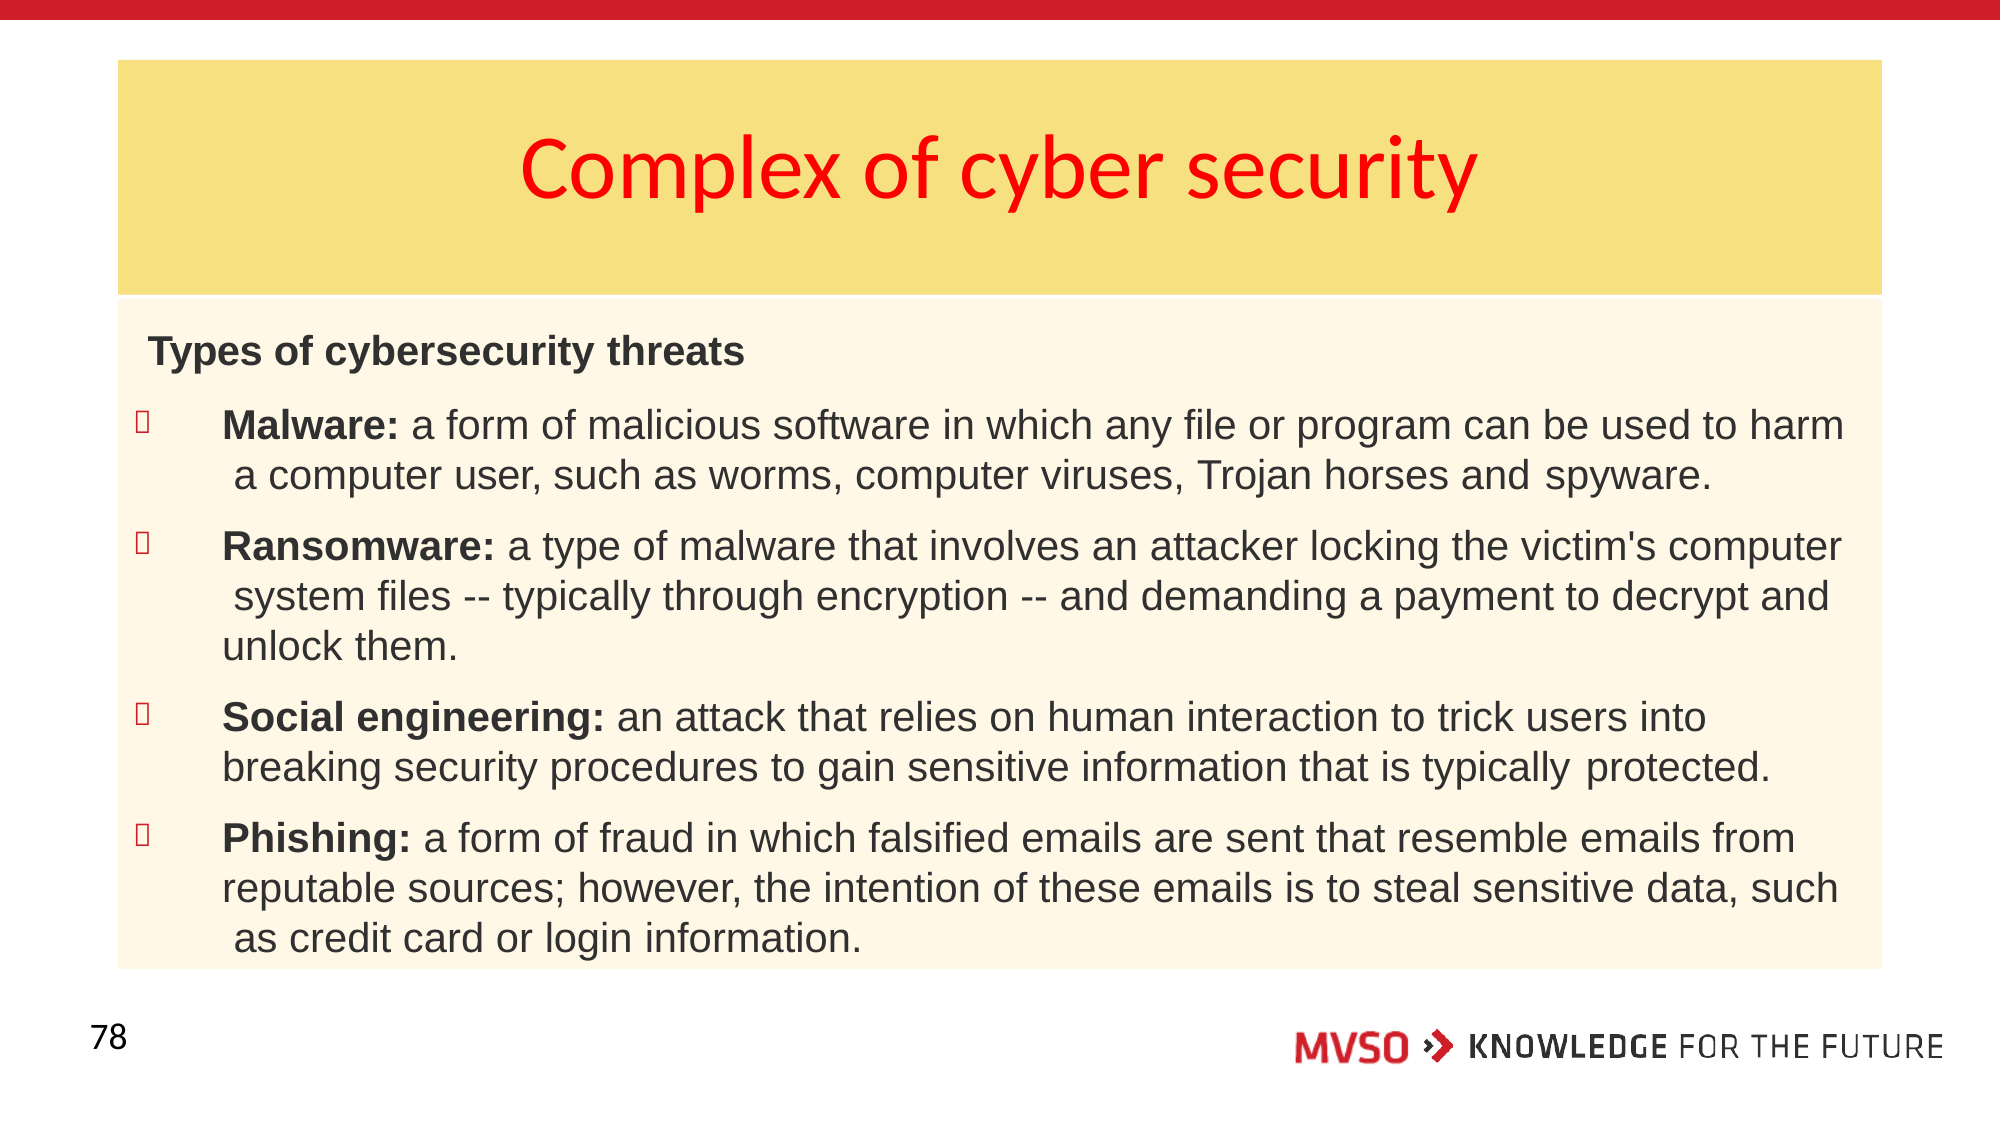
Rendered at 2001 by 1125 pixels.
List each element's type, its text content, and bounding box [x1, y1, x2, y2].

picture [1906, 1034, 1924, 1058]
picture [1492, 1034, 1511, 1058]
text_box  [130, 692, 160, 732]
picture [1652, 1034, 1666, 1058]
text_box  [130, 813, 160, 853]
picture [1609, 1034, 1626, 1058]
picture [1590, 1034, 1604, 1058]
text_box Types of cybersecurity threats [145, 321, 753, 374]
picture [1423, 1028, 1454, 1063]
picture [1795, 1034, 1809, 1058]
text_box  [130, 400, 160, 440]
picture [1516, 1034, 1533, 1058]
text_box [1287, 1015, 1422, 1071]
picture [1631, 1034, 1647, 1058]
picture [1883, 1034, 1900, 1058]
picture [1722, 1034, 1739, 1058]
slide_number 78 [83, 1019, 153, 1125]
text_box  [130, 521, 160, 561]
picture [1699, 1034, 1716, 1058]
text_box Malware: a form of malicious software in which any file or program can be used to harm a computer user, such as worms, computer viruses, Trojan horses and spyware. Ransomware: a type of malware that involves an attacker locking the victim's computer system files -- typically through encryption -- and demanding a payment to decrypt and unlock them. Social engineering: an attack that relies on human interaction to trick users into breaking security procedures to gain sensitive information that is typically protected. Phishing: a form of fraud in which falsified emails are sent that resemble emails from reputable sources; however, the intention of these emails is to steal sensitive data, such as credit card or login information. [219, 395, 1854, 961]
text_box [118, 299, 1882, 969]
picture [1680, 1034, 1694, 1058]
picture [1842, 1034, 1858, 1058]
picture [1470, 1034, 1488, 1058]
picture [1928, 1034, 1943, 1058]
picture [1823, 1034, 1837, 1058]
picture [1537, 1034, 1568, 1058]
title Complex of cyber security [118, 59, 1882, 295]
